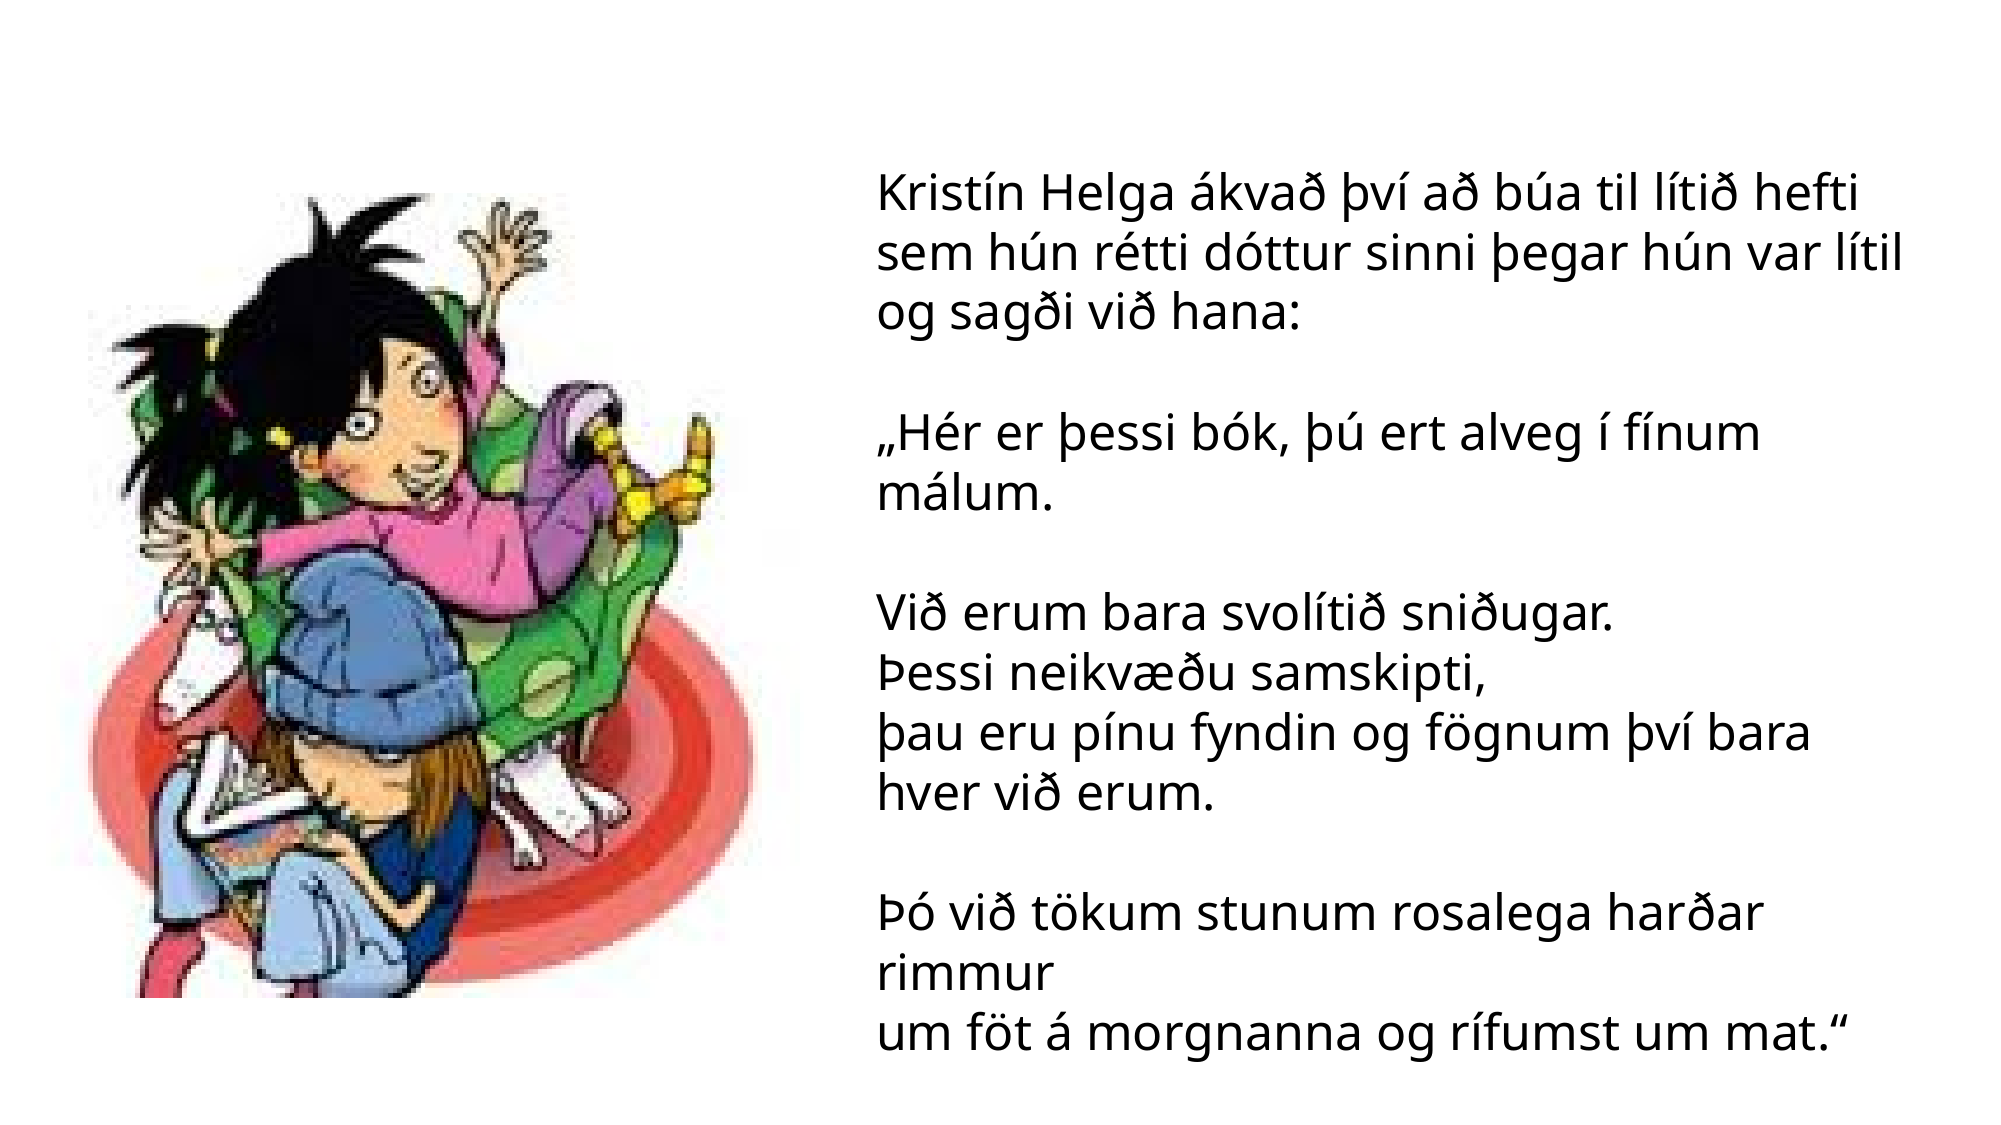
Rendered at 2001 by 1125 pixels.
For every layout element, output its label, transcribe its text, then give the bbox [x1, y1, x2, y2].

picture [0, 193, 847, 998]
text_box Kristín Helga ákvað því að búa til lítið hefti sem hún rétti dóttur sinni þegar hún var lítil og sagði við hana: „Hér er þessi bók, þú ert alveg í fínum málum. Við erum bara svolítið sniðugar. Þessi neikvæðu samskipti, þau eru pínu fyndin og fögnum því bara hver við erum. Þó við tökum stunum rosalega harðar rimmur um föt á morgnanna og rífumst um mat.“ [861, 152, 1947, 1068]
